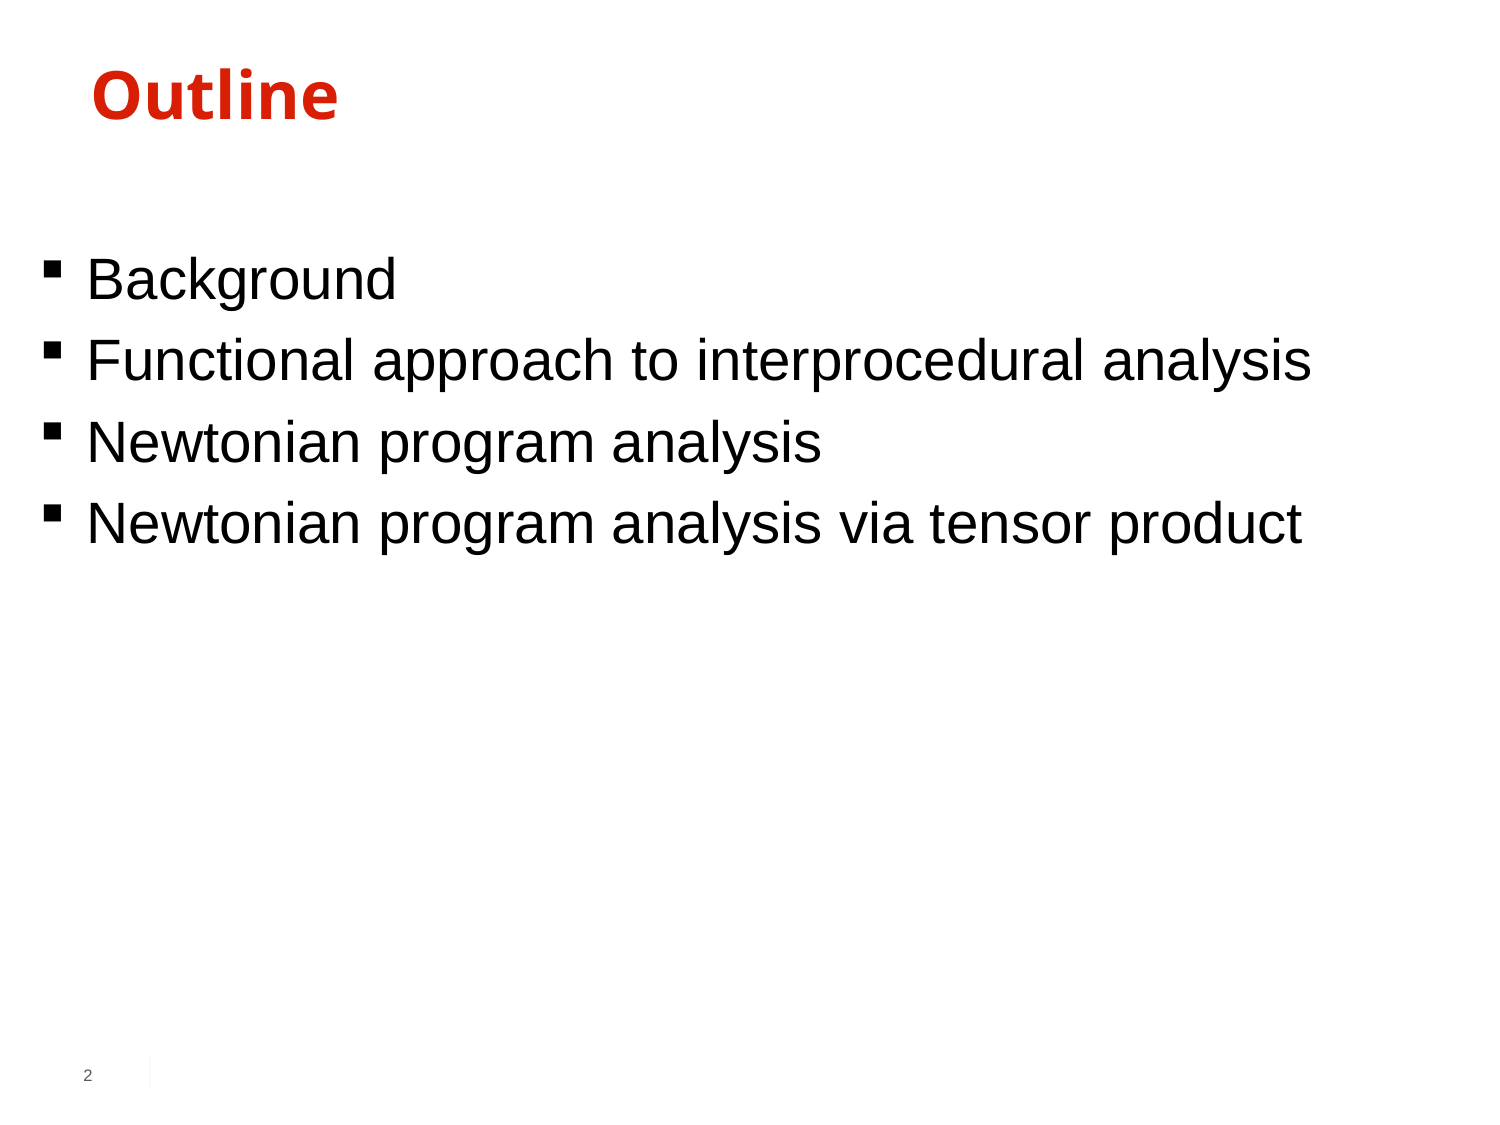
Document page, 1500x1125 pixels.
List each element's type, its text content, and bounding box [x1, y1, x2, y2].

list Background Functional approach to interprocedural analysis Newtonian program analysis Newtonian program analysis via tensor product [24, 233, 1479, 964]
slide_number 2 [49, 1049, 101, 1101]
title Outline [75, 45, 1425, 188]
